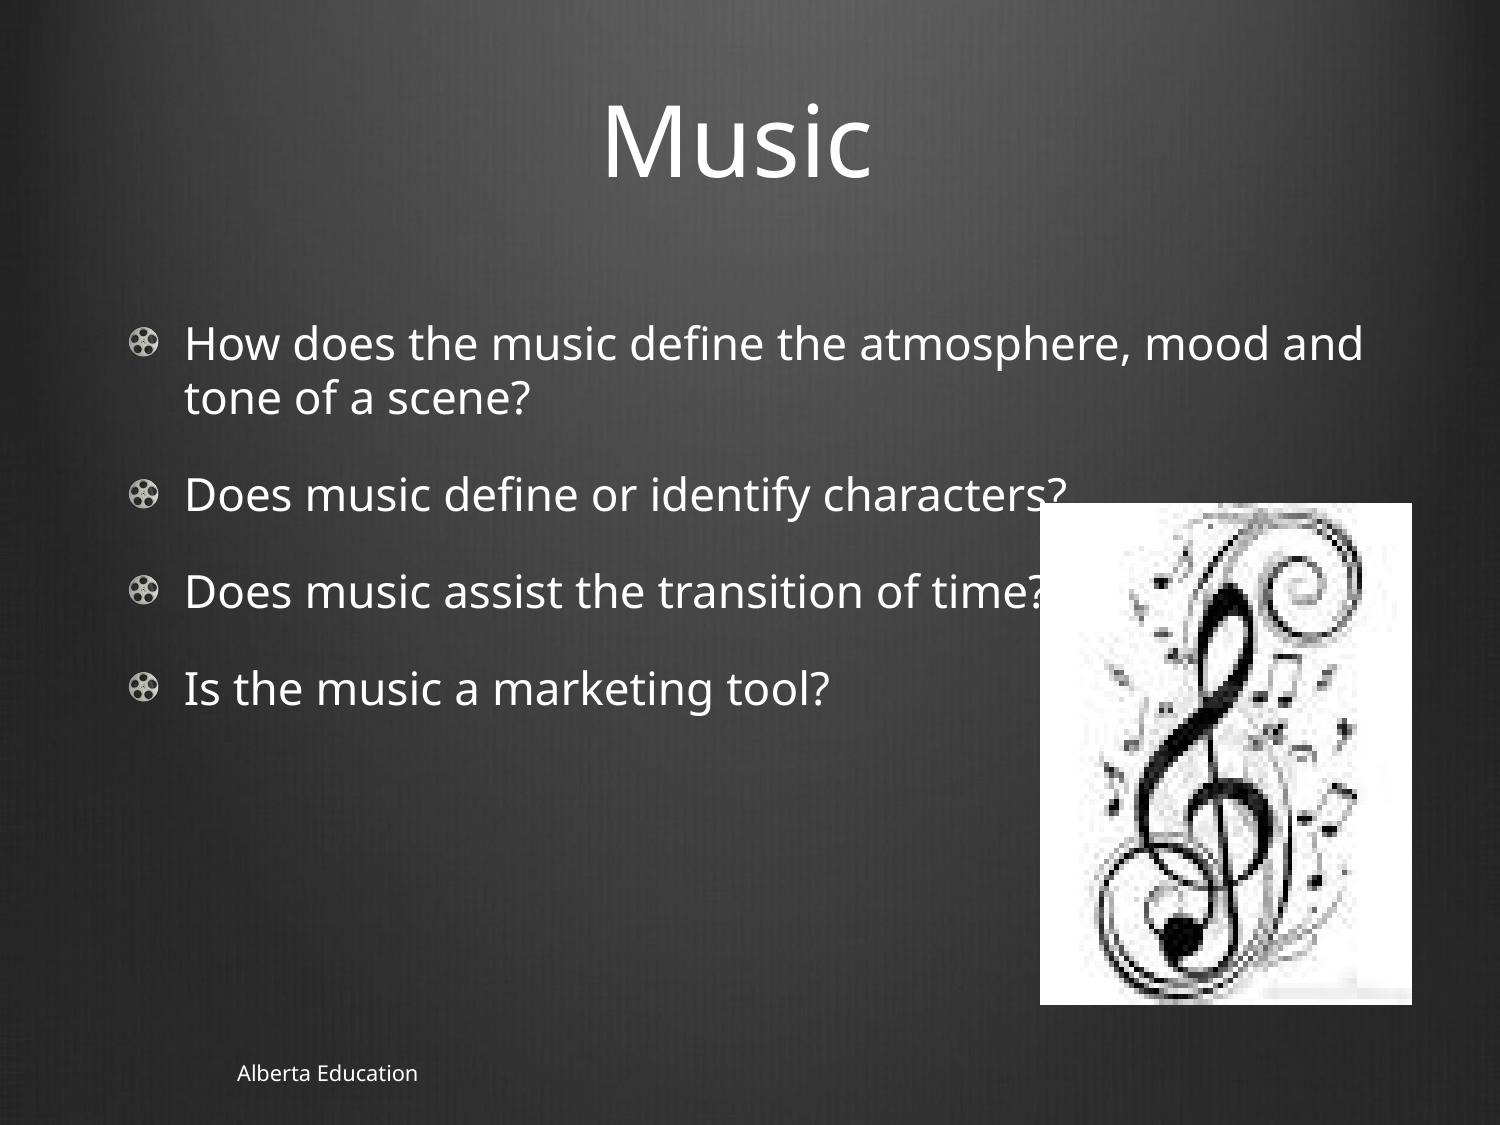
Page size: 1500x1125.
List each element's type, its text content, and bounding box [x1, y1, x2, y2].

picture [127, 325, 160, 358]
text_box Alberta Education [222, 1052, 434, 1120]
title Music [112, 19, 1388, 255]
picture [127, 573, 160, 606]
list How does the music define the atmosphere, mood and tone of a scene? Does music define or identify characters? Does music assist the transition of time? Is the music a marketing tool? [112, 306, 1388, 1005]
picture [127, 670, 160, 703]
picture [127, 477, 160, 510]
picture [1040, 503, 1412, 1005]
